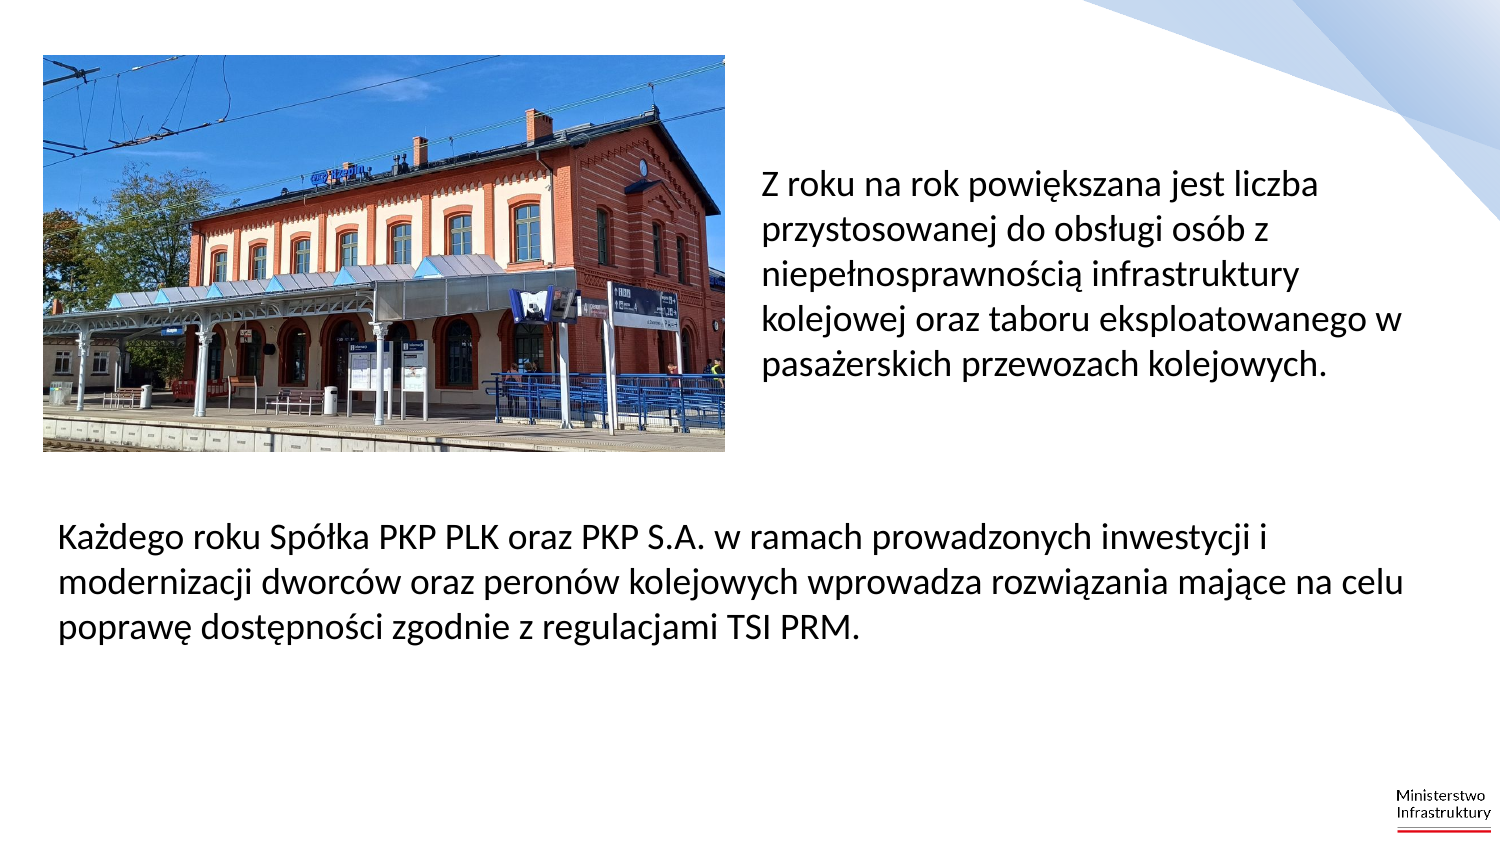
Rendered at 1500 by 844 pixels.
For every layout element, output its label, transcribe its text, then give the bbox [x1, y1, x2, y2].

text_box Z roku na rok powiększana jest liczba przystosowanej do obsługi osób z niepełnosprawnością infrastruktury kolejowej oraz taboru eksploatowanego w pasażerskich przewozach kolejowych. [746, 151, 1435, 392]
text_box [1289, 0, 1500, 223]
text_box [1078, 0, 1396, 115]
picture [43, 55, 725, 453]
picture [1386, 777, 1500, 844]
text_box Każdego roku Spółka PKP PLK oraz PKP S.A. w ramach prowadzonych inwestycji i modernizacji dworców oraz peronów kolejowych wprowadza rozwiązania mające na celu poprawę dostępności zgodnie z regulacjami TSI PRM. [43, 504, 1471, 700]
